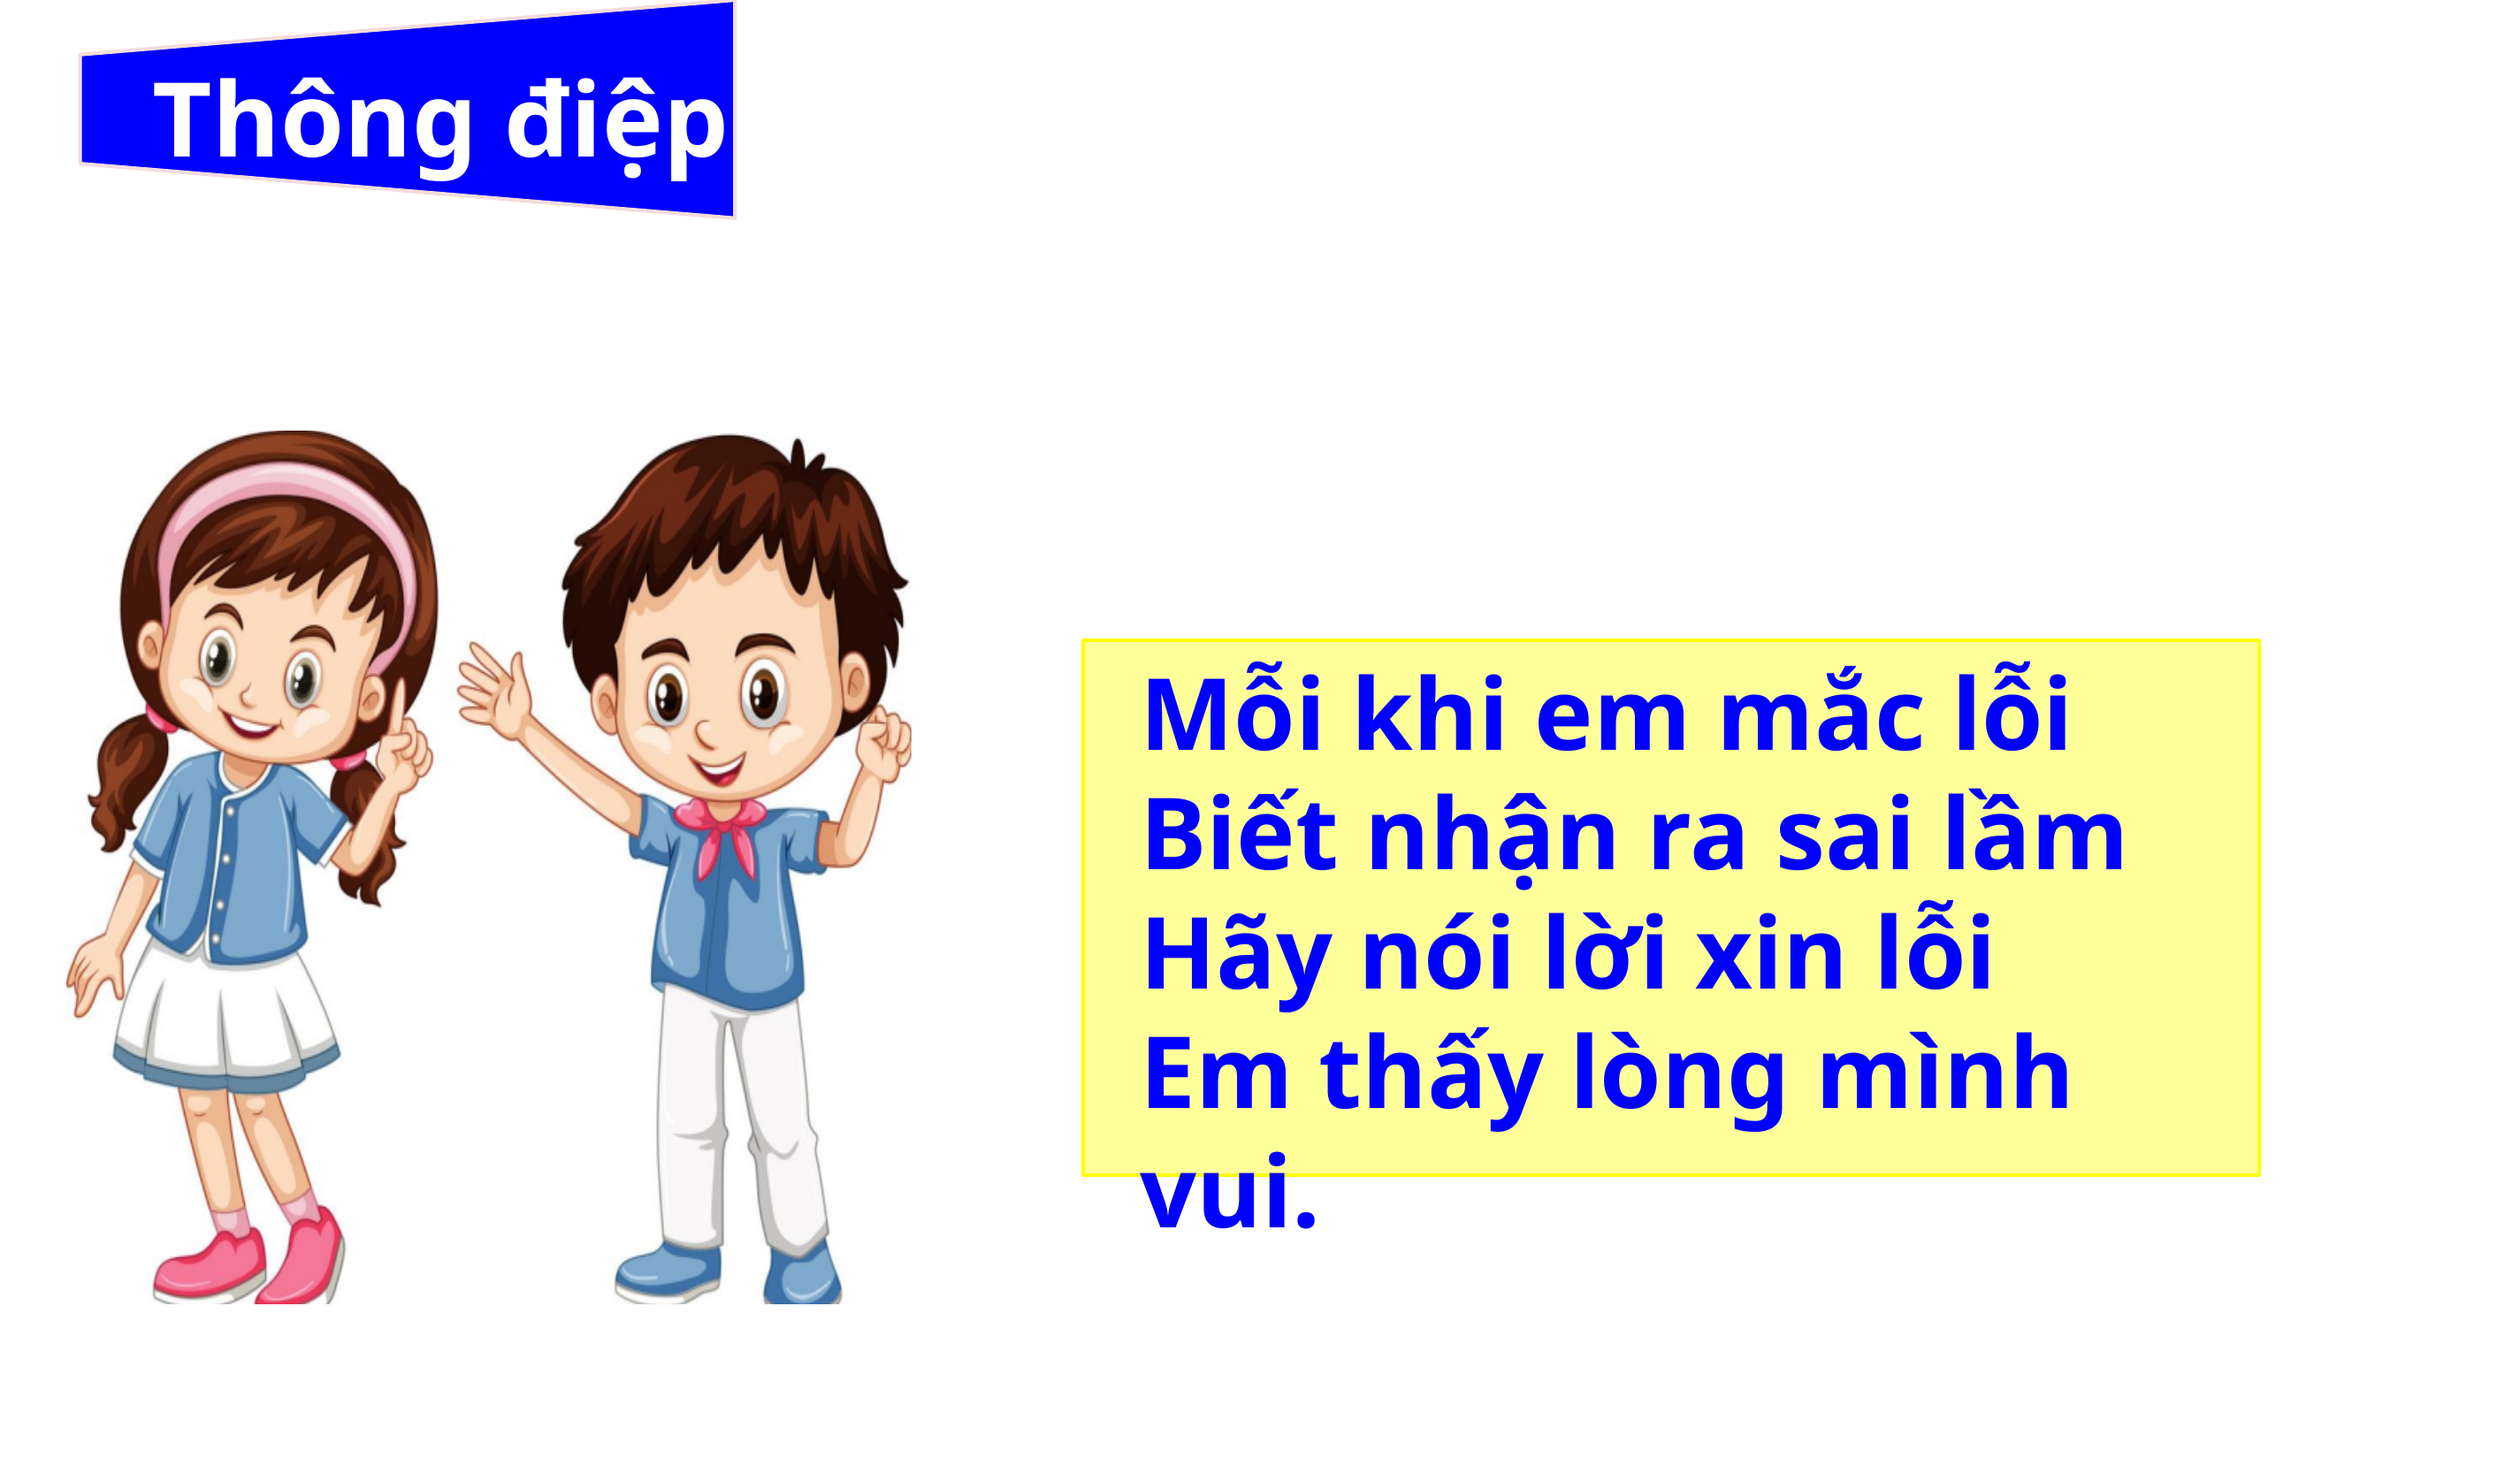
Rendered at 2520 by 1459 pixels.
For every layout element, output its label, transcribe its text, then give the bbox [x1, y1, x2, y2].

text_box Mỗi khi em mắc lỗi Biết nhận ra sai lầm Hãy nói lời xin lỗi Em thấy lòng mình vui. [1119, 640, 2299, 1258]
picture [65, 431, 912, 1305]
text_box [1081, 638, 2261, 1177]
title Thông điệp [0, 0, 1240, 243]
